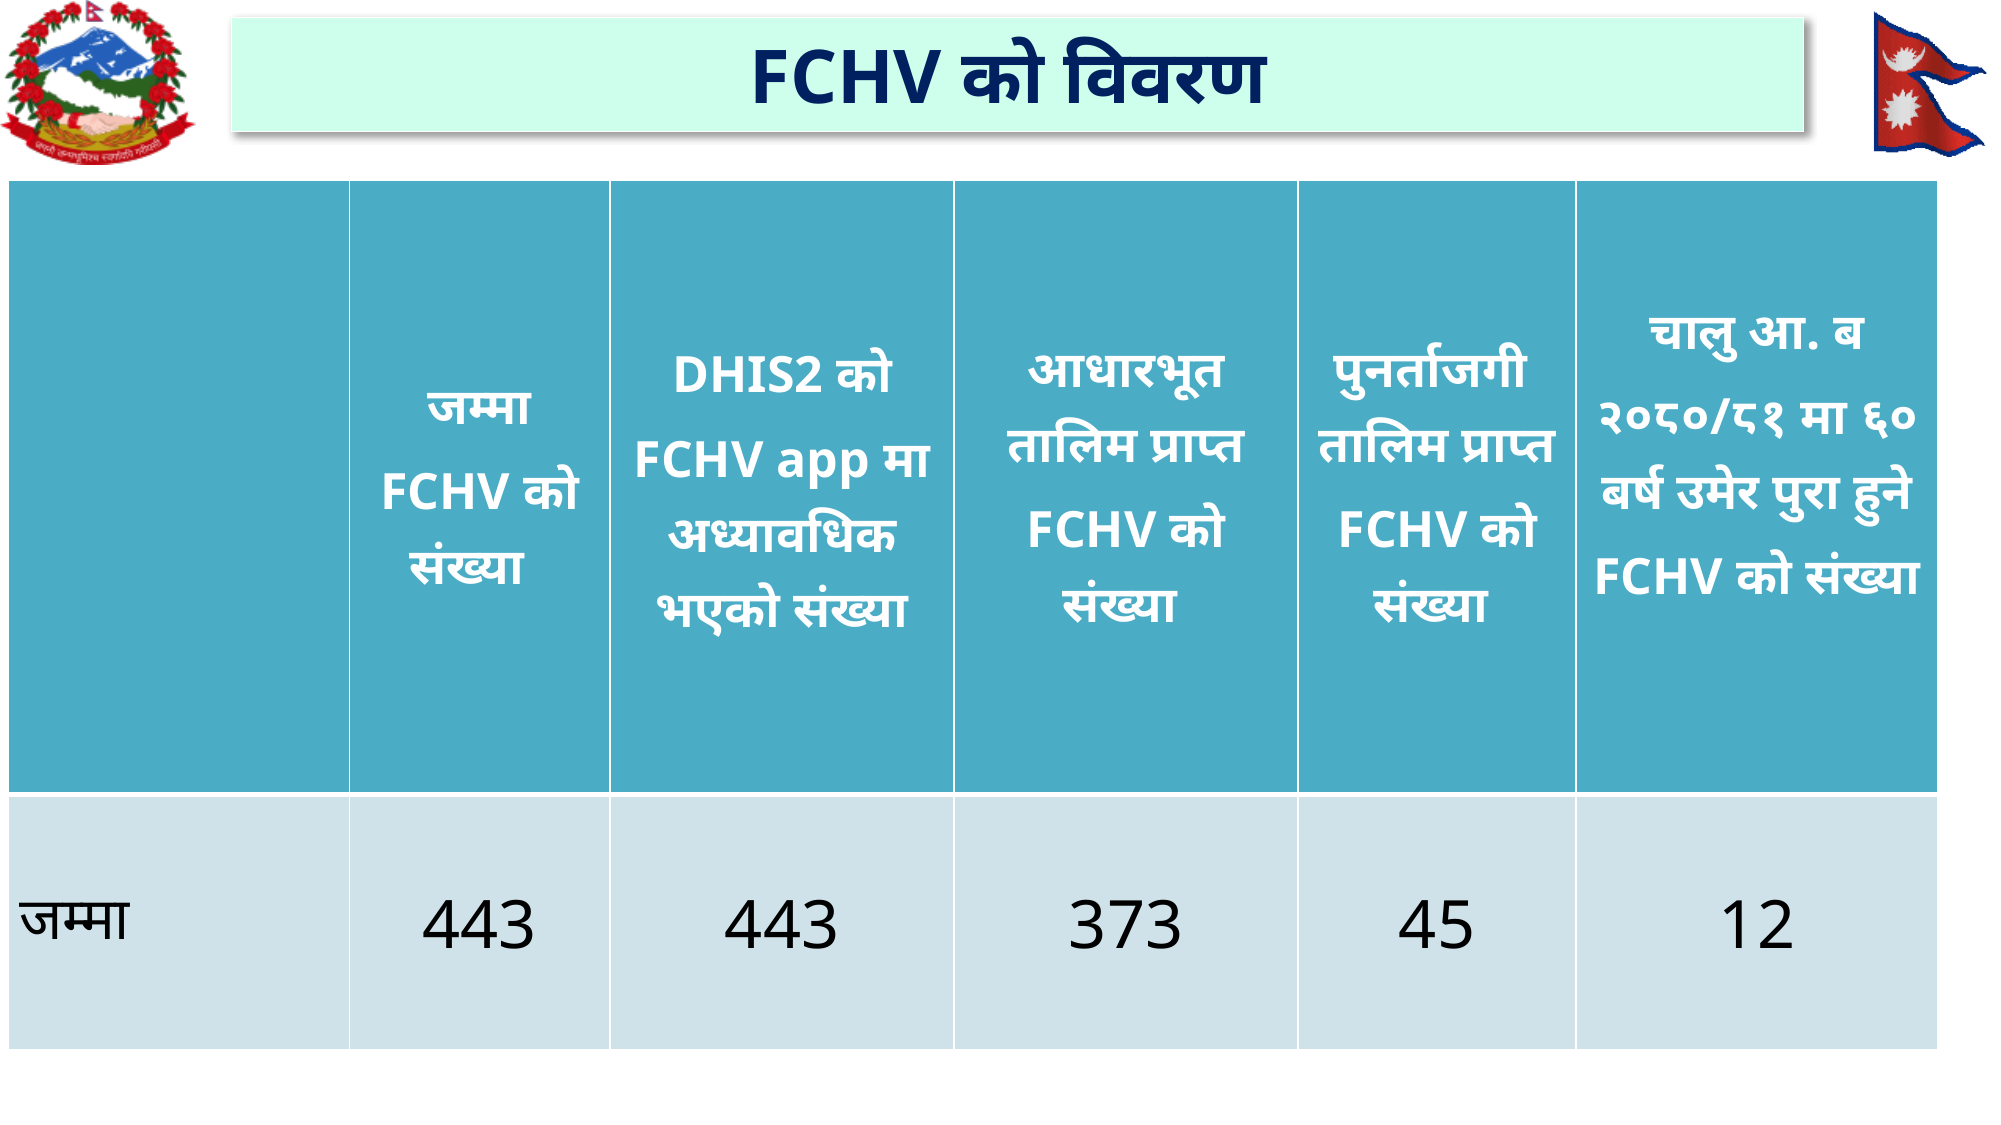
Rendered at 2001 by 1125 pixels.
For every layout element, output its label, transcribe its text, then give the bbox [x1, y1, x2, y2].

table_header पुनर्ताजगी तालिम प्राप्त FCHV को संख्या [1299, 181, 1575, 792]
table_cell जम्मा [9, 797, 349, 1049]
title FCHV को विवरण [231, 17, 1804, 132]
table_cell 12 [1577, 797, 1937, 1049]
table_header चालु आ. ब २०८०/८१ मा ६० बर्ष उमेर पुरा हुने FCHV को संख्या [1577, 181, 1937, 792]
table_cell 443 [611, 797, 953, 1049]
picture [1866, 0, 2000, 165]
picture [0, 0, 196, 165]
table_header जम्मा FCHV को संख्या [350, 181, 609, 792]
table_header [9, 181, 349, 792]
table_header आधारभूत तालिम प्राप्त FCHV को संख्या [955, 181, 1297, 792]
table_cell 373 [955, 797, 1297, 1049]
table_cell 443 [350, 797, 609, 1049]
table_cell 45 [1299, 797, 1575, 1049]
table_header DHIS2 को FCHV app मा अध्यावधिक भएको संख्या [611, 181, 953, 792]
